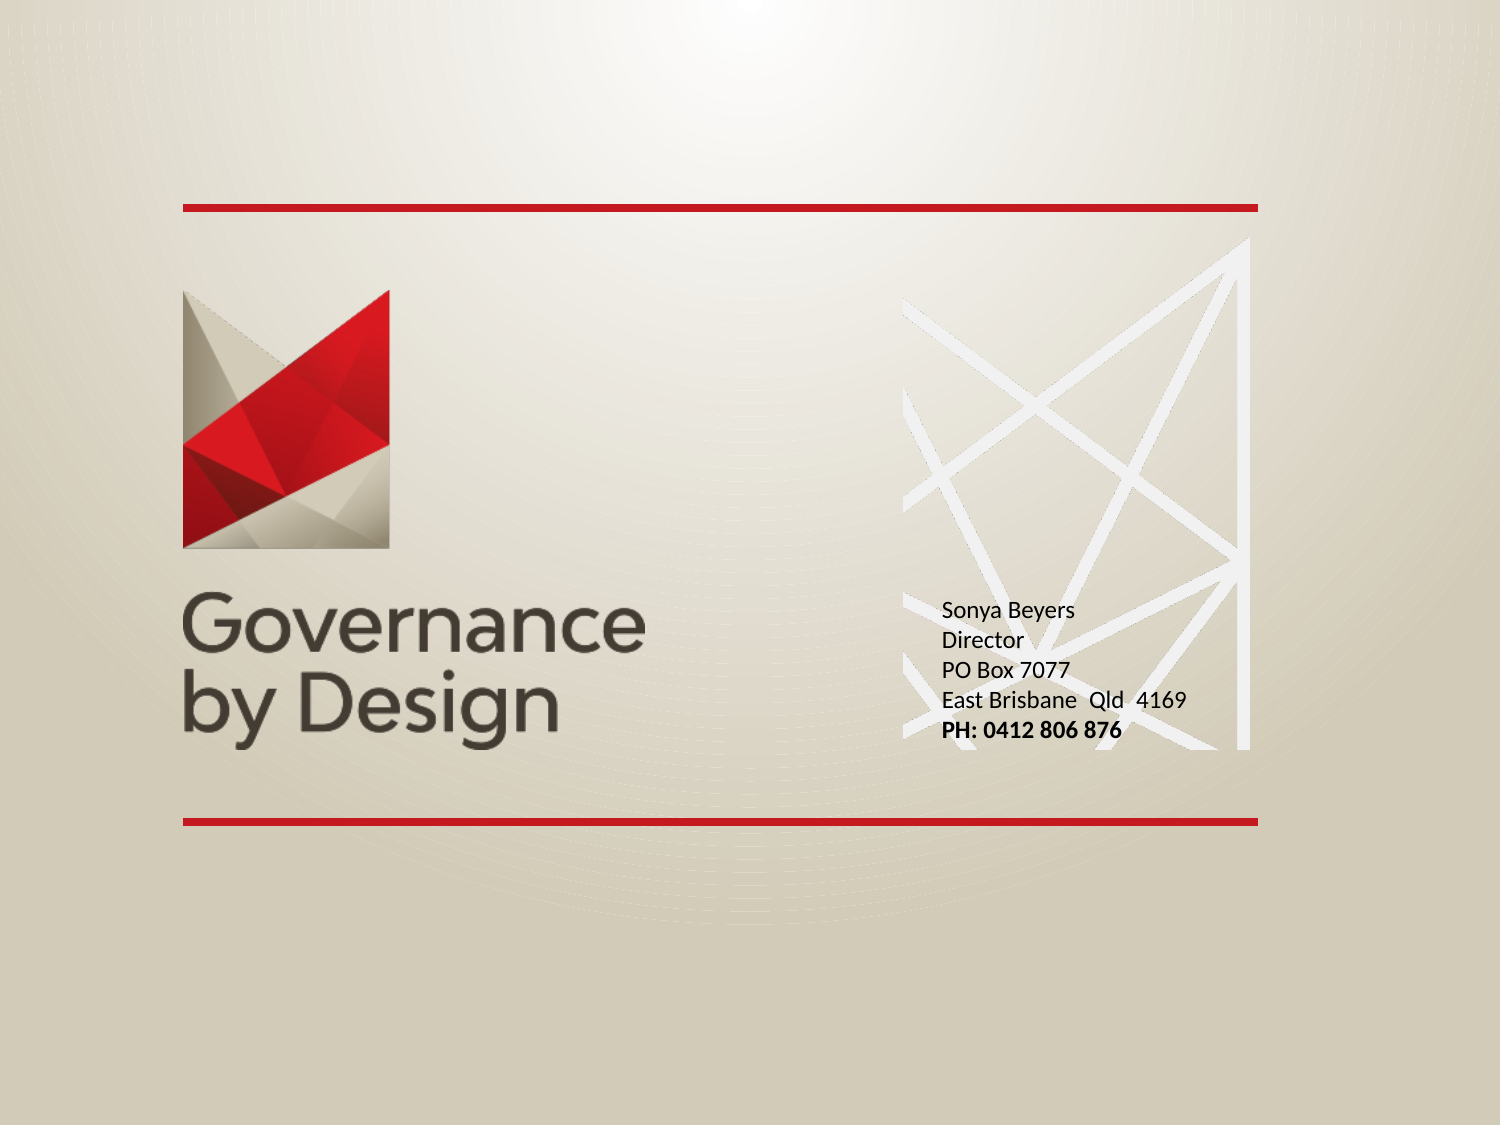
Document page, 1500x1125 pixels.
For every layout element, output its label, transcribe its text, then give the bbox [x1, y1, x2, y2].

picture [183, 290, 645, 750]
text_box Sonya Beyers Director PO Box 7077 East Brisbane Qld 4169 PH: 0412 806 876 [927, 586, 1235, 662]
picture [903, 236, 1250, 750]
